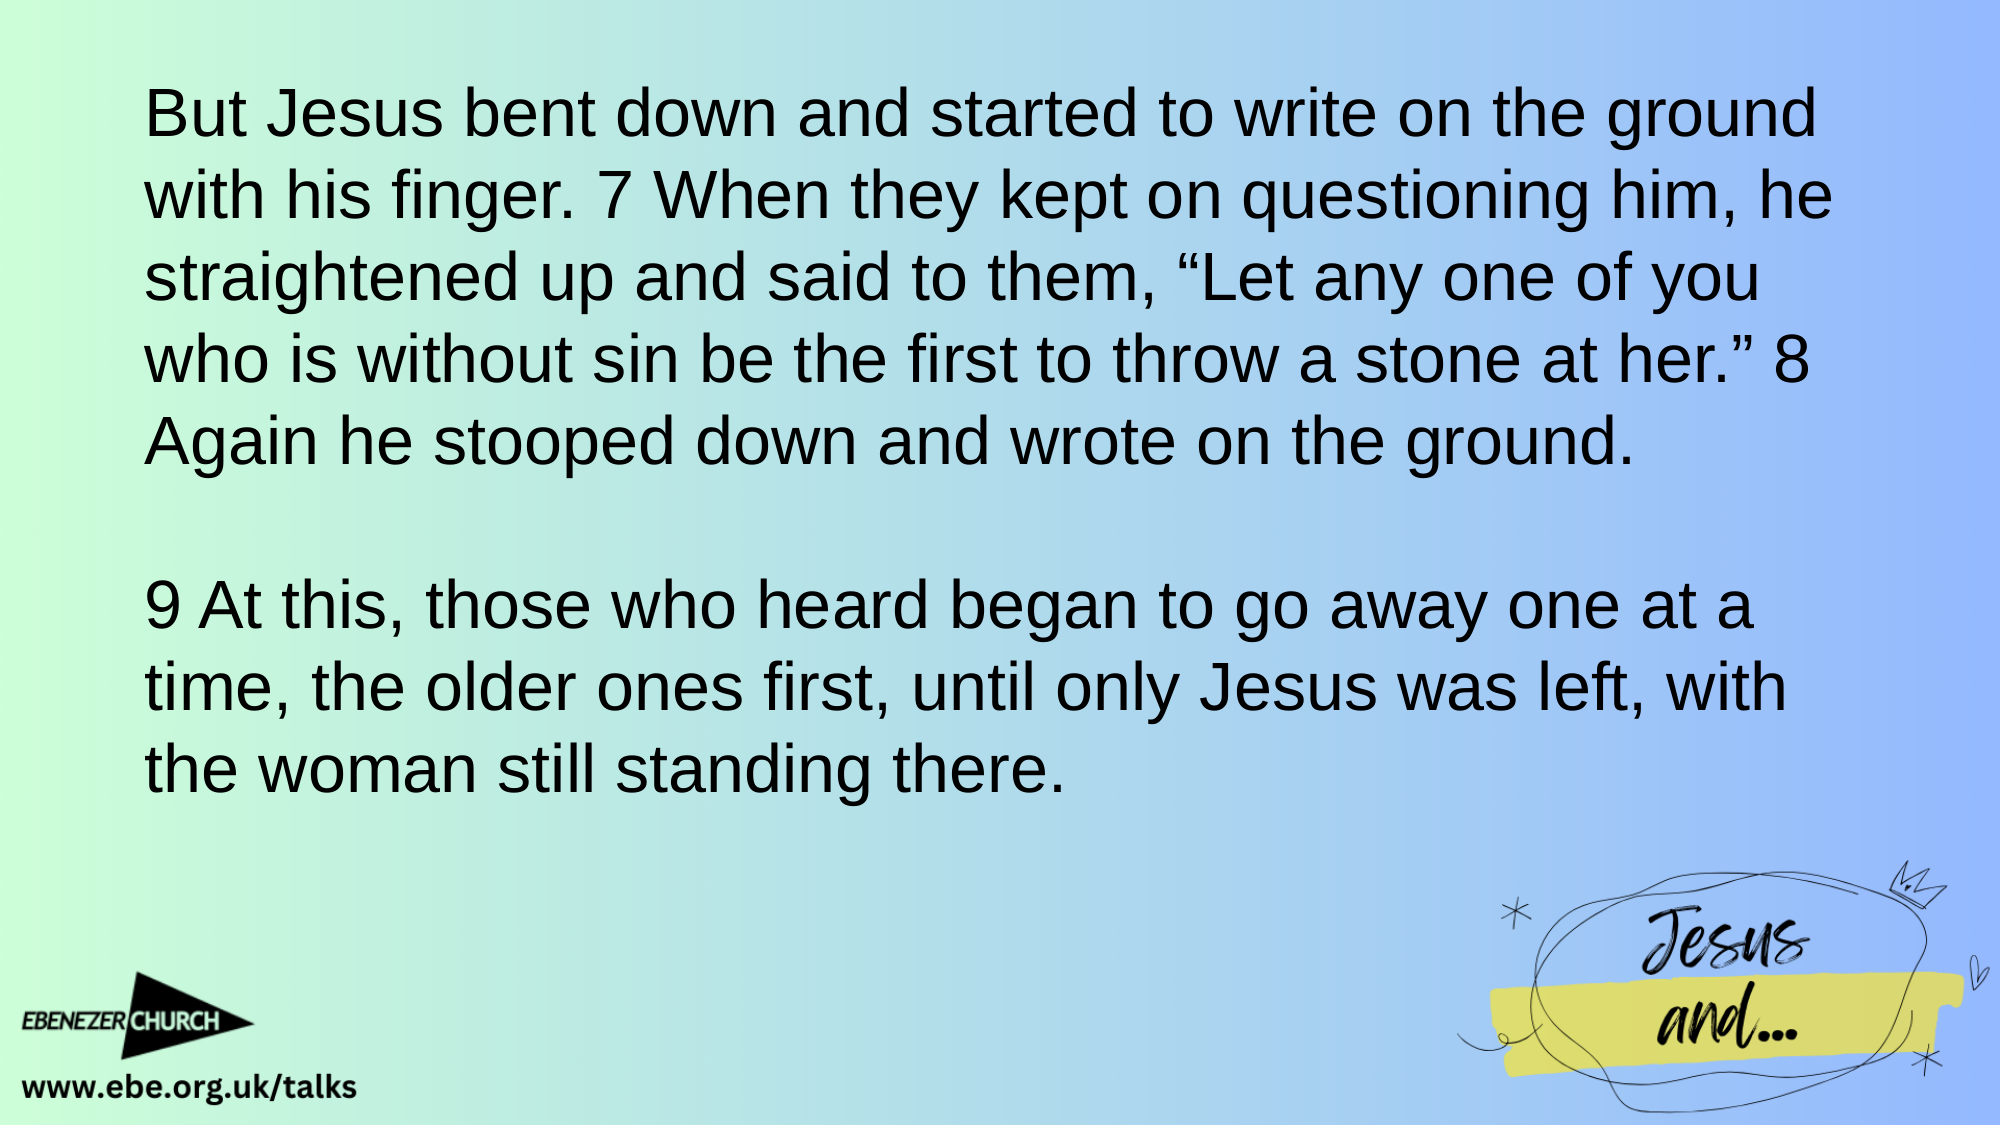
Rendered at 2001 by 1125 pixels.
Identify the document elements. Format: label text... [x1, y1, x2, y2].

picture [0, 0, 2000, 1125]
list But Jesus bent down and started to write on the ground with his finger. 7 When they kept on questioning him, he straightened up and said to them, “Let any one of you who is without sin be the first to throw a stone at her.” 8 Again he stooped down and wrote on the ground. 9 At this, those who heard began to go away one at a time, the older ones first, until only Jesus was left, with the woman still standing there. [136, 60, 1863, 1014]
